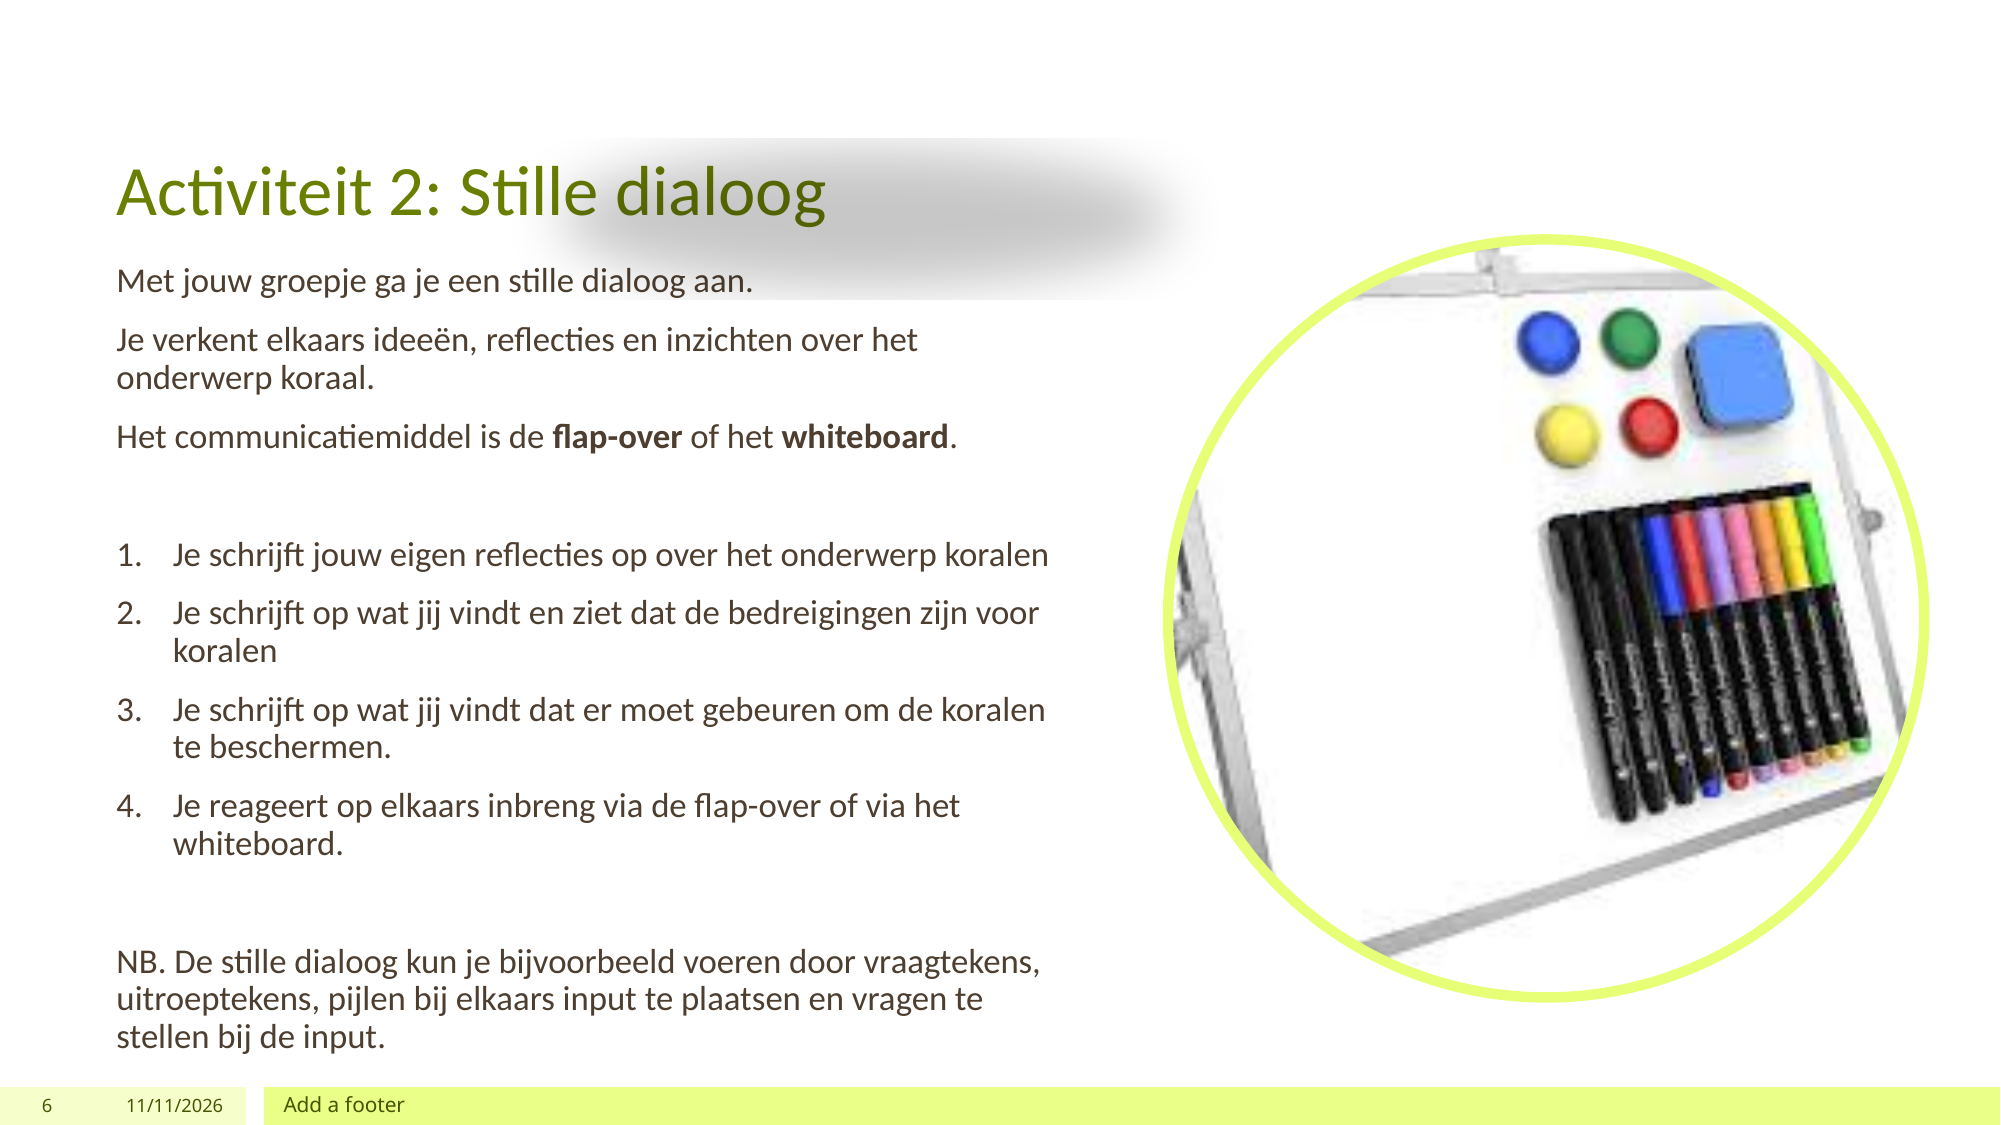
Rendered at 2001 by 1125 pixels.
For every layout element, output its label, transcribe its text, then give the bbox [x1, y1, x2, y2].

slide_number 6 [0, 1087, 68, 1125]
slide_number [74, 1087, 239, 1125]
footer Add a footer [268, 1087, 1769, 1125]
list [1168, 239, 1925, 998]
list Met jouw groepje ga je een stille dialoog aan. Je verkent elkaars ideeën, reflecties en inzichten over het onderwerp koraal. Het communicatiemiddel is de flap-over of het whiteboard. Je schrijft jouw eigen reflecties op over het onderwerp koralen Je schrijft op wat jij vindt en ziet dat de bedreigingen zijn voor koralen Je schrijft op wat jij vindt dat er moet gebeuren om de koralen te beschermen. Je reageert op elkaars inbreng via de flap-over of via het whiteboard. NB. De stille dialoog kun je bijvoorbeeld voeren door vraagtekens, uitroeptekens, pijlen bij elkaars input te plaatsen en vragen te stellen bij de input. [101, 255, 1067, 1088]
title Activiteit 2: Stille dialoog [101, 125, 1639, 237]
